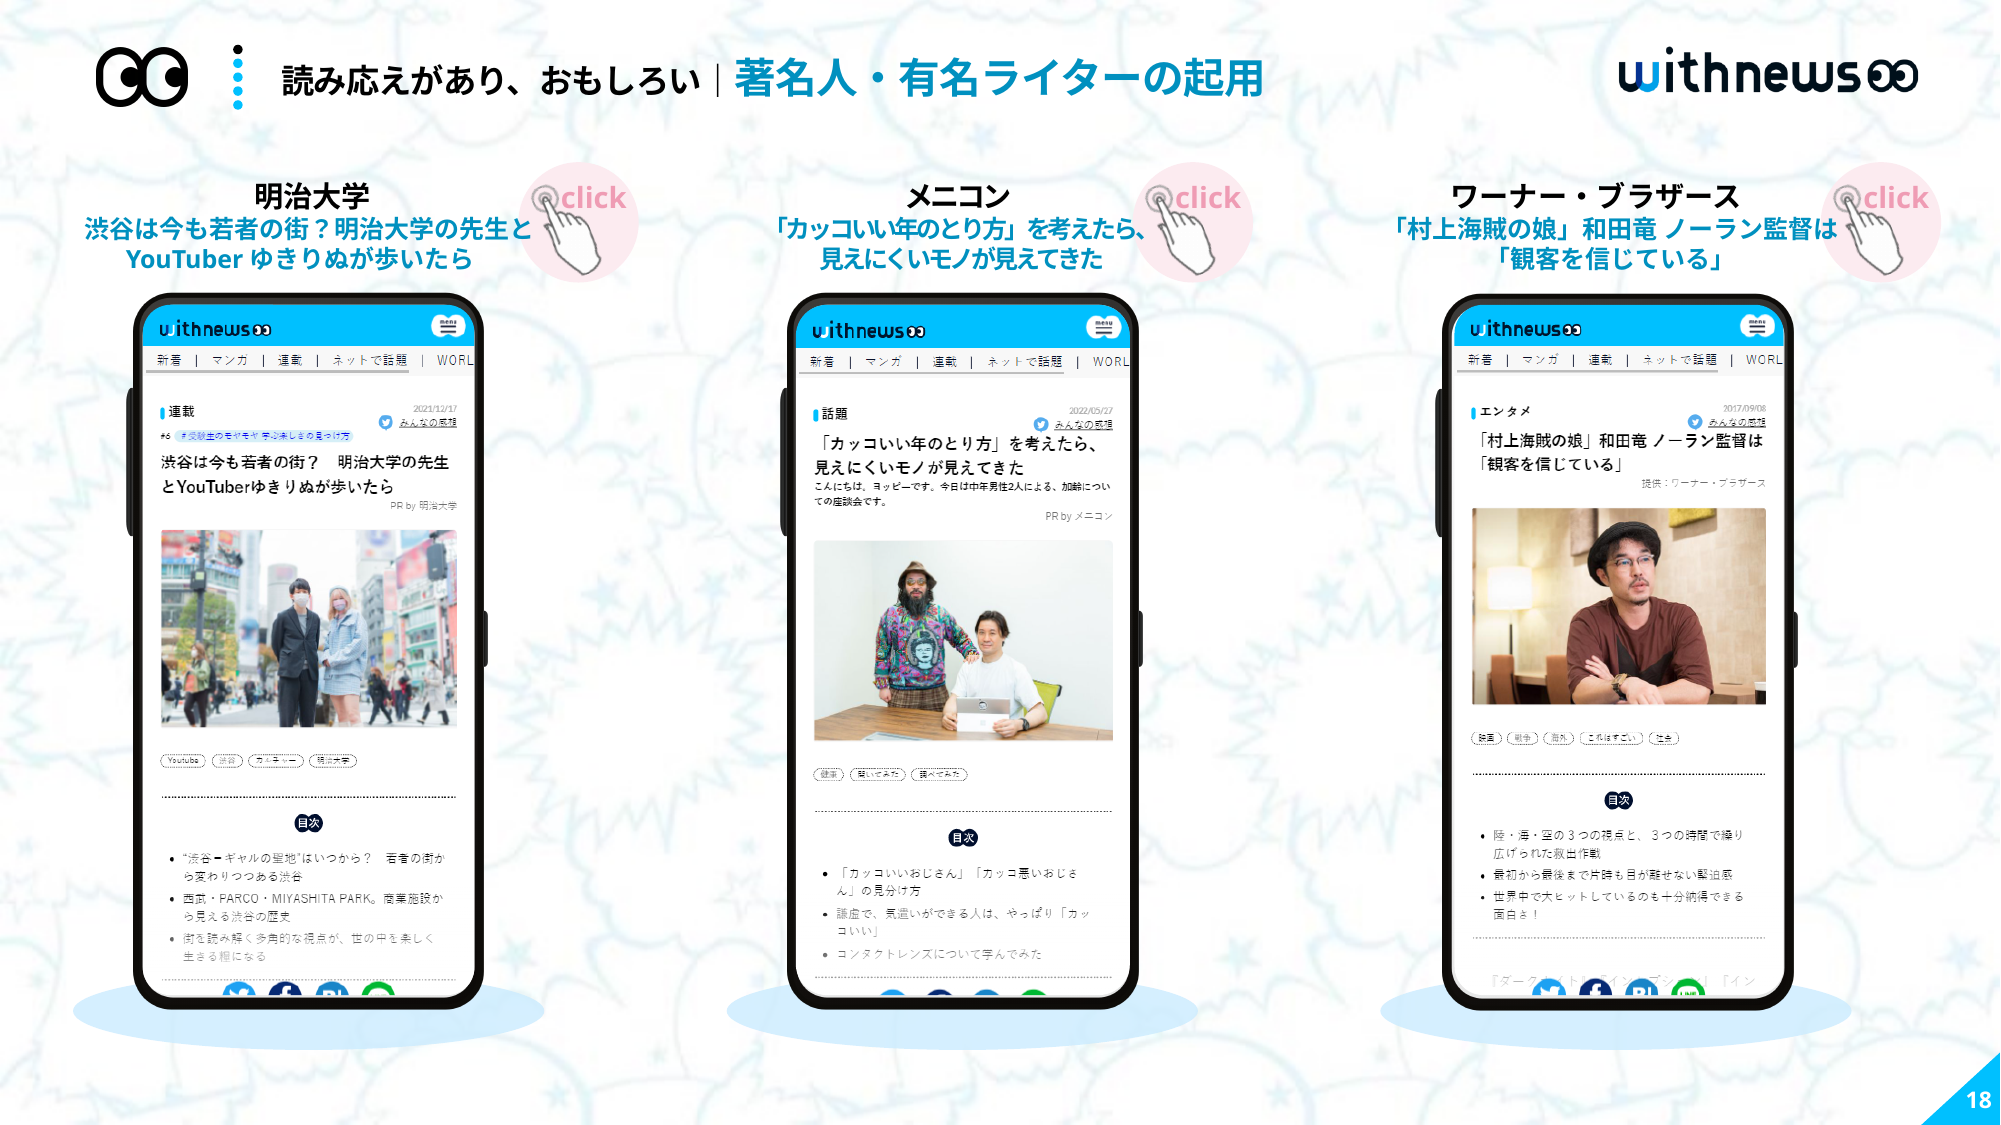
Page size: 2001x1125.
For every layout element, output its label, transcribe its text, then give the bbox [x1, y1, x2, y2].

picture [0, 0, 2000, 1125]
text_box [518, 161, 639, 283]
slide_number 17 [1952, 1085, 2000, 1116]
title 読み応えがあり、おもしろい｜著名人・有名ライターの起用 [281, 19, 1495, 136]
text_box メニコン 「カッコいい年のとり方」を考えたら、 見えにくいモノが見えてきた [696, 136, 1228, 288]
text_box ワーナー・ブラザース 「村上海賊の娘」和田竜 ノーラン監督は「観客を信じている」 [1345, 136, 1877, 281]
text_box 明治大学 渋谷は今も若者の街？明治大学の先生とYouTuberゆきりぬが歩いたら [64, 136, 562, 281]
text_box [125, 288, 1798, 1015]
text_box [1820, 161, 1942, 283]
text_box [72, 971, 1852, 1051]
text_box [1132, 161, 1254, 283]
